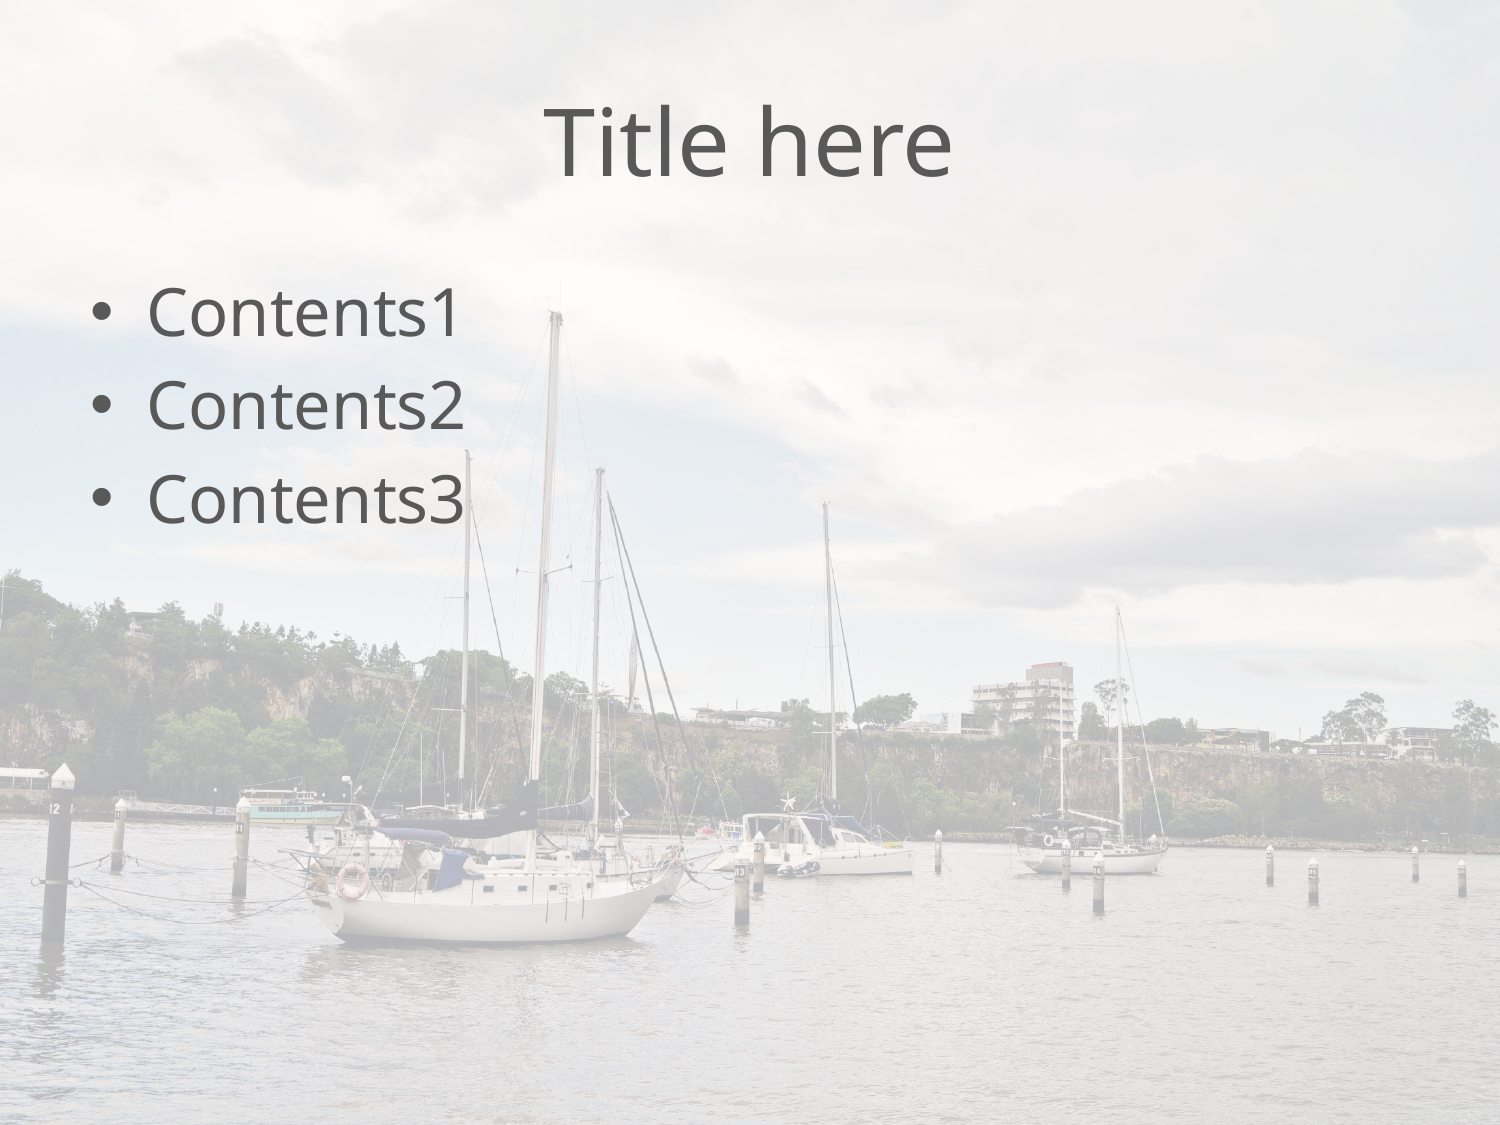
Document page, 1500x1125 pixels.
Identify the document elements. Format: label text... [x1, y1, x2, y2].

list Contents1 Contents2 Contents3 [75, 262, 1425, 1005]
text_box [0, 0, 1500, 1125]
title Title here [75, 45, 1425, 233]
